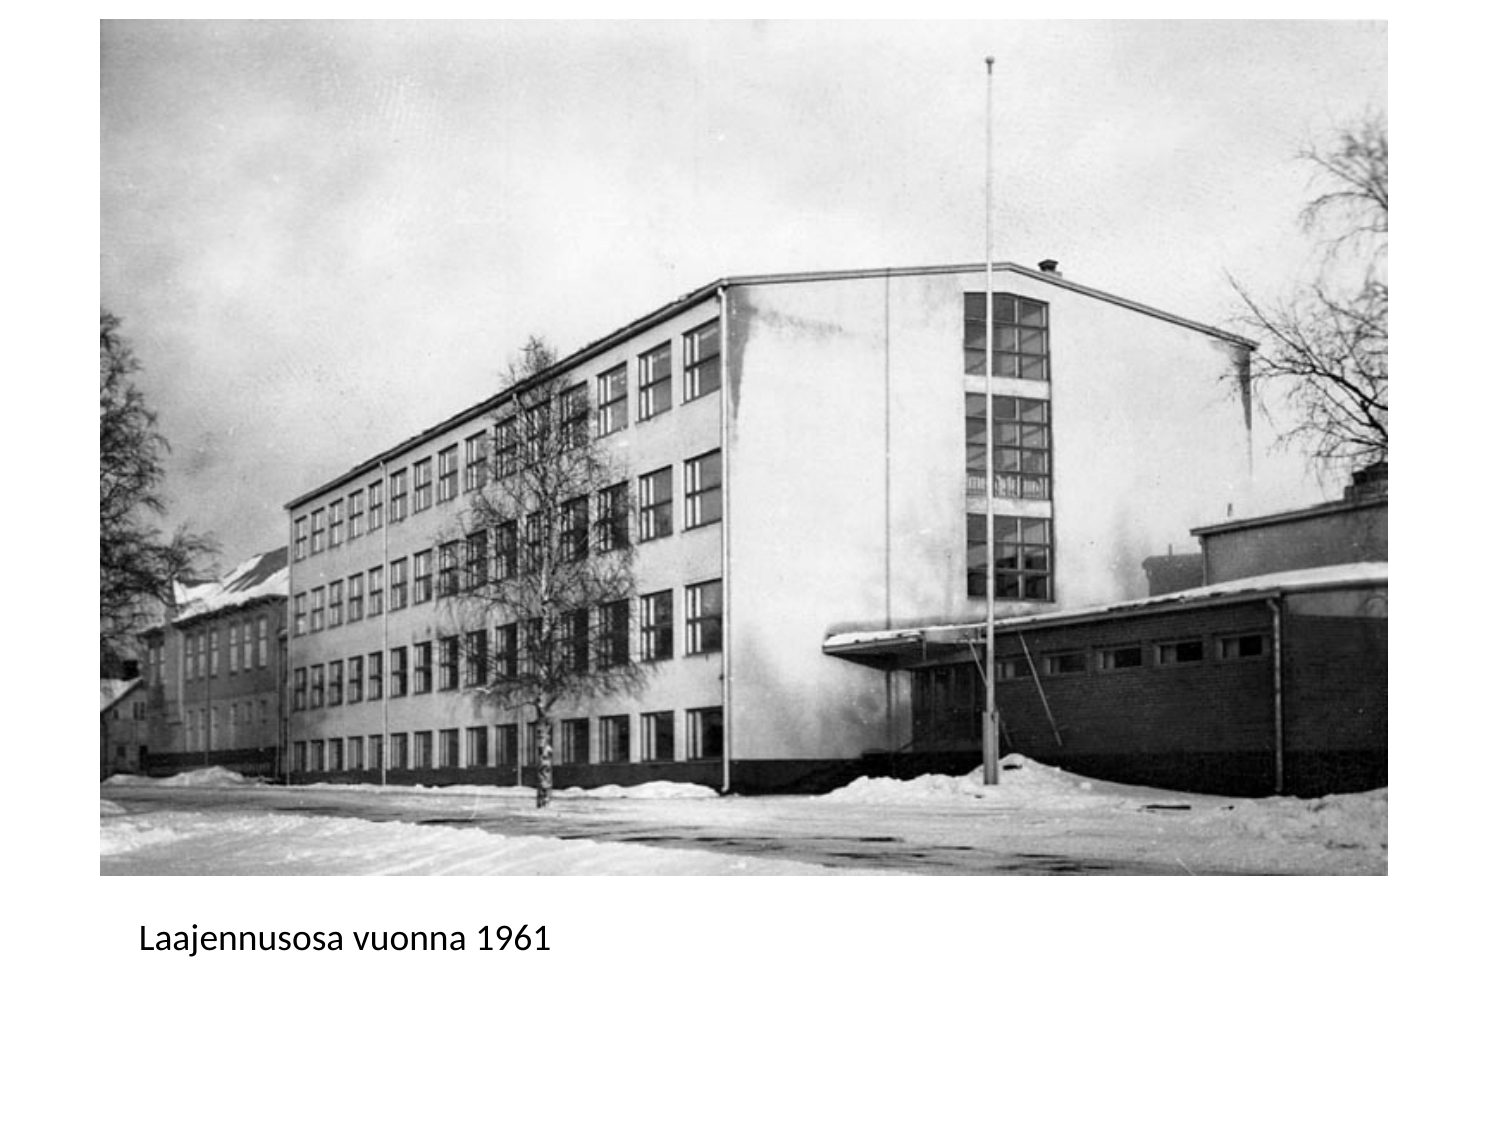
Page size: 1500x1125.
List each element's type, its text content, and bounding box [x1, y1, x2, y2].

picture [100, 18, 1388, 877]
text_box Laajennusosa vuonna 1961 [123, 905, 963, 965]
